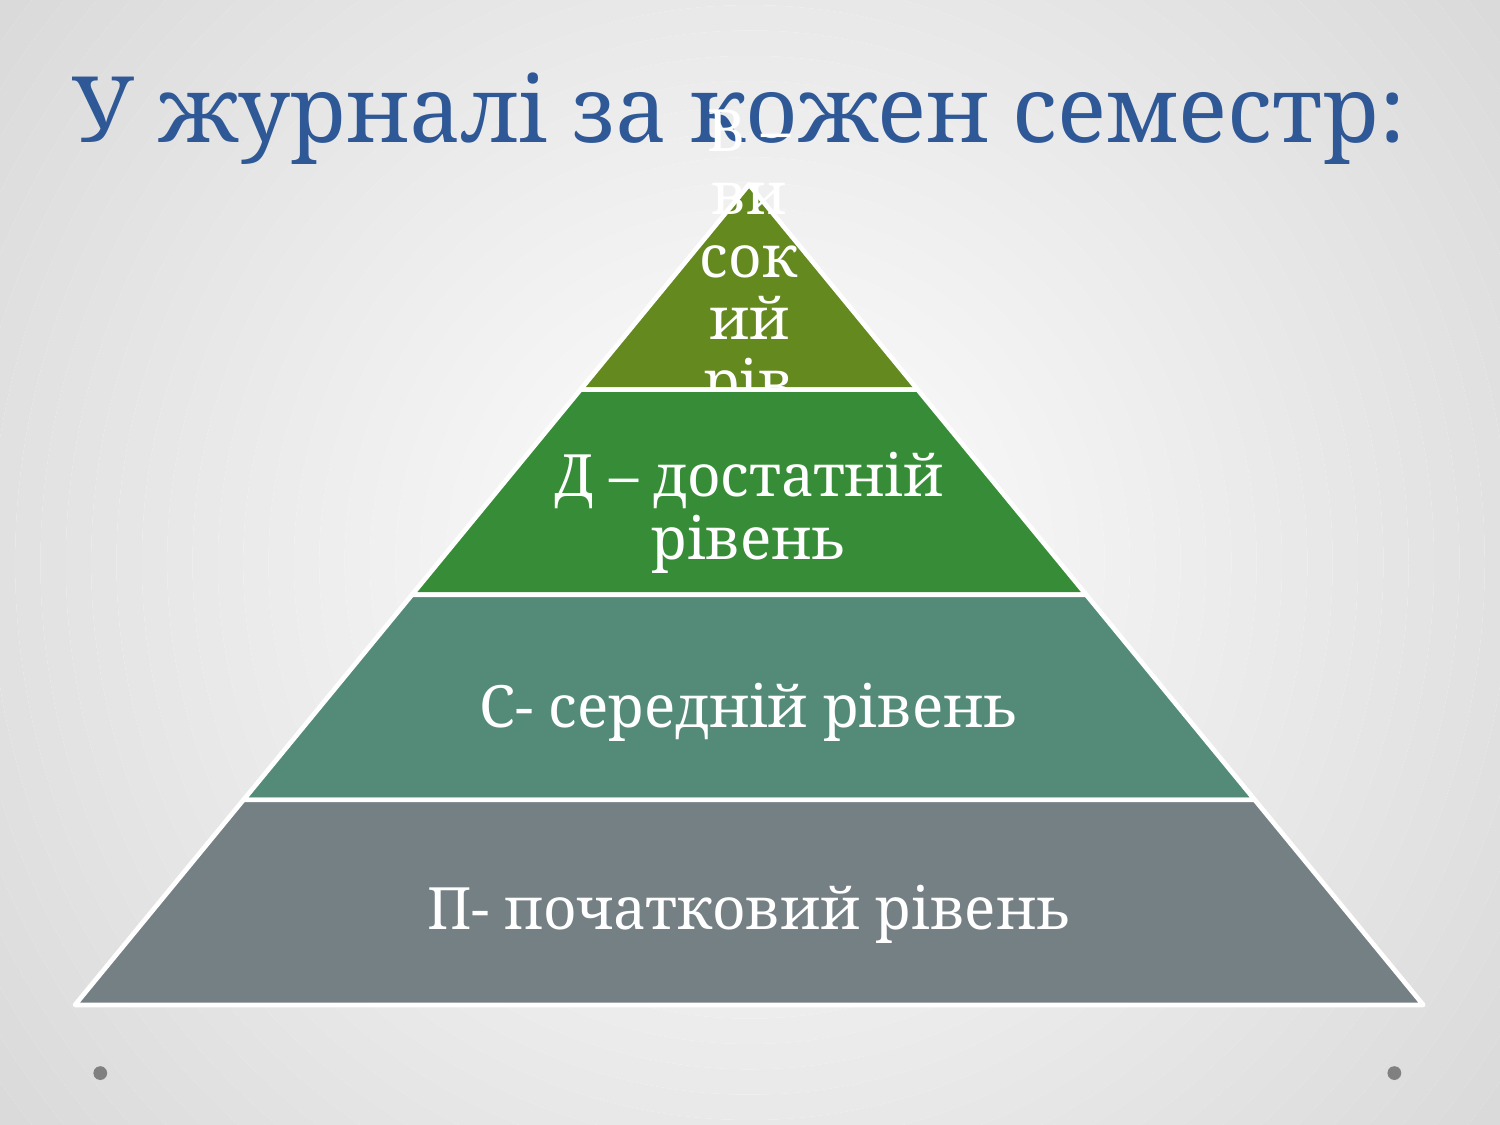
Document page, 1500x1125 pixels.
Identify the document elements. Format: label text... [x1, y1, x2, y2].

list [74, 184, 1424, 1006]
title У журналі за кожен семестр: [53, 19, 1427, 168]
